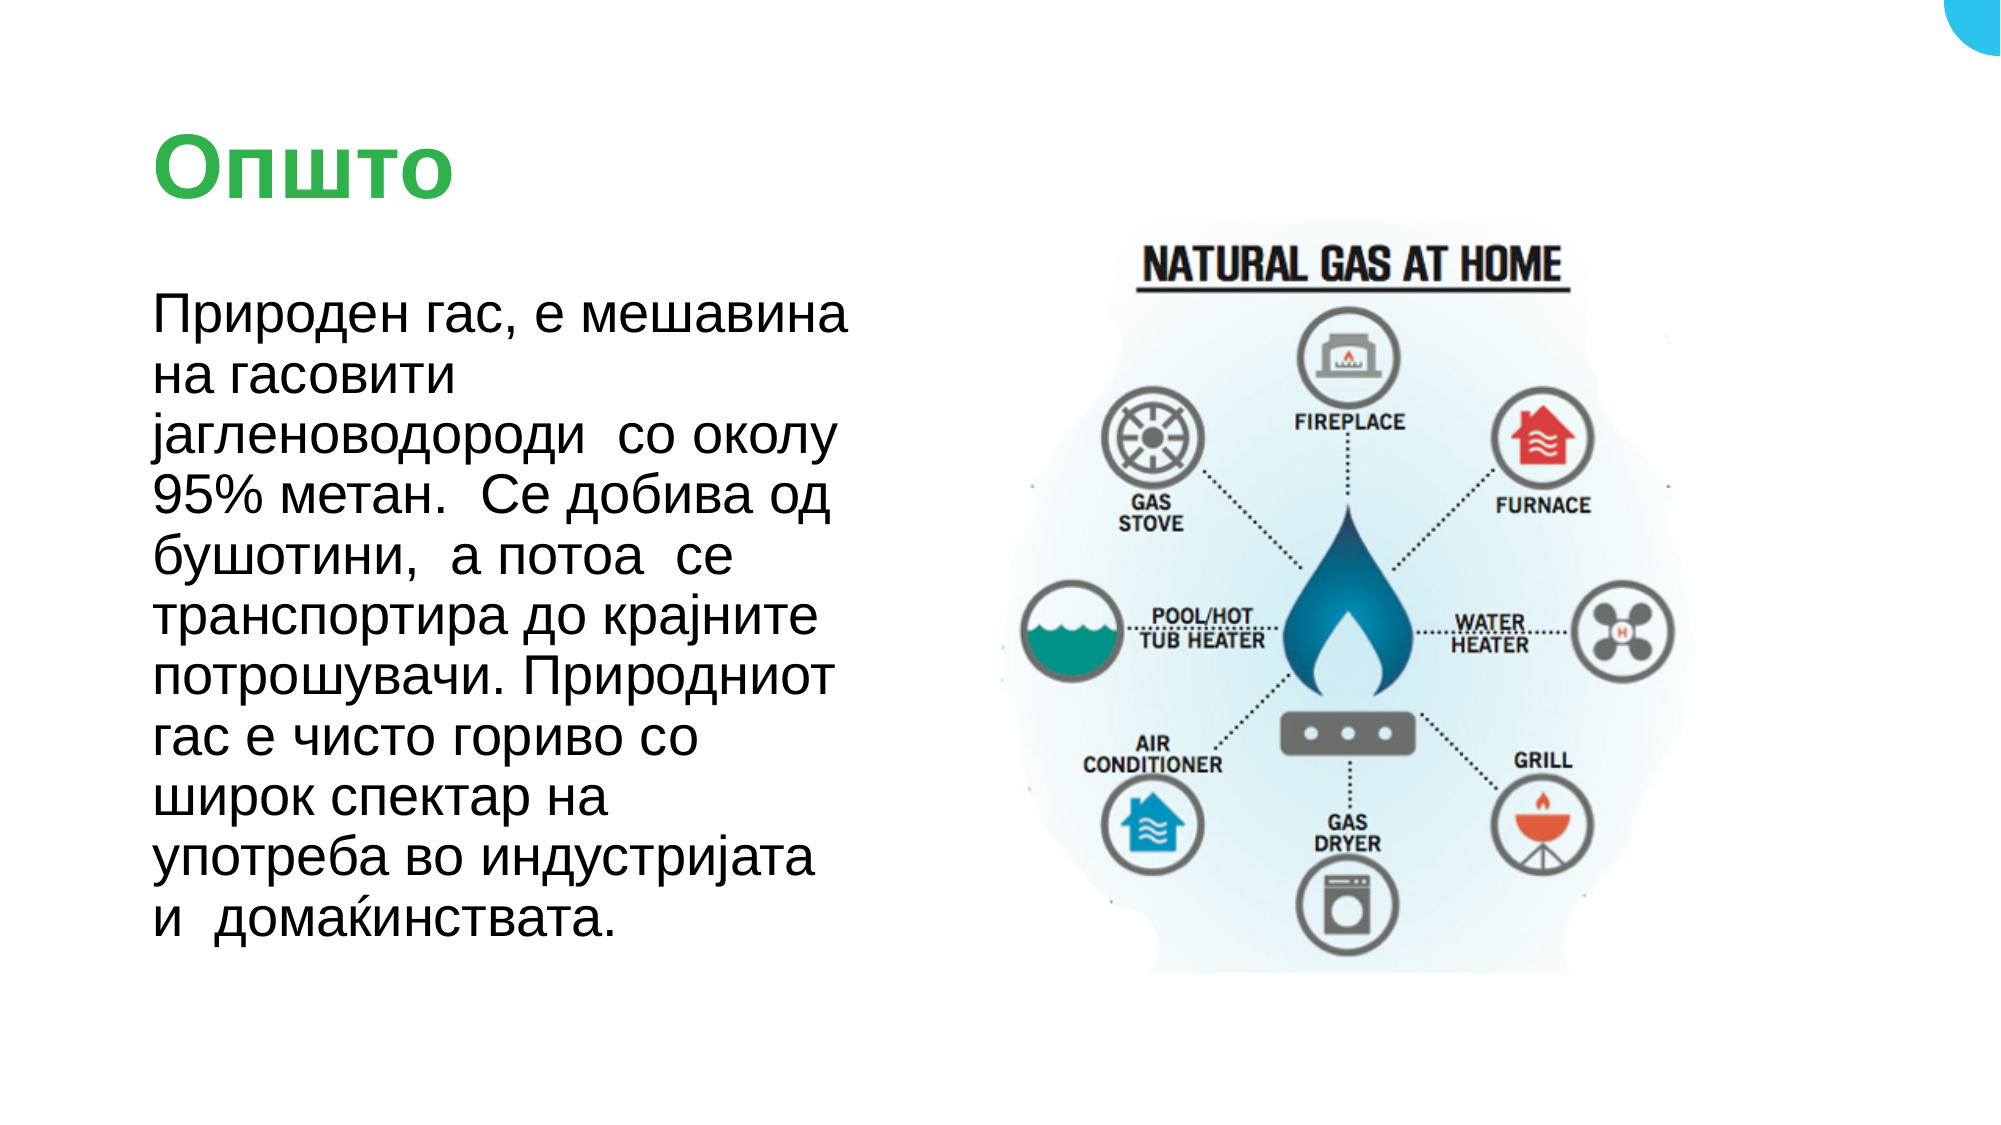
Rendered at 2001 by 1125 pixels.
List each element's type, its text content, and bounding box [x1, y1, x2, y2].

list Природен гас, е мешавина на гасовити јагленоводороди сo околу 95% метан. Се добива од бушотини, а потоа се транспортира до крајните потрошувачи. Природниот гас е чисто гориво со широк спектар на употреба во индустријата и домаќинствата. [137, 277, 864, 973]
picture [956, 219, 1770, 973]
title Општо [137, 59, 1863, 278]
